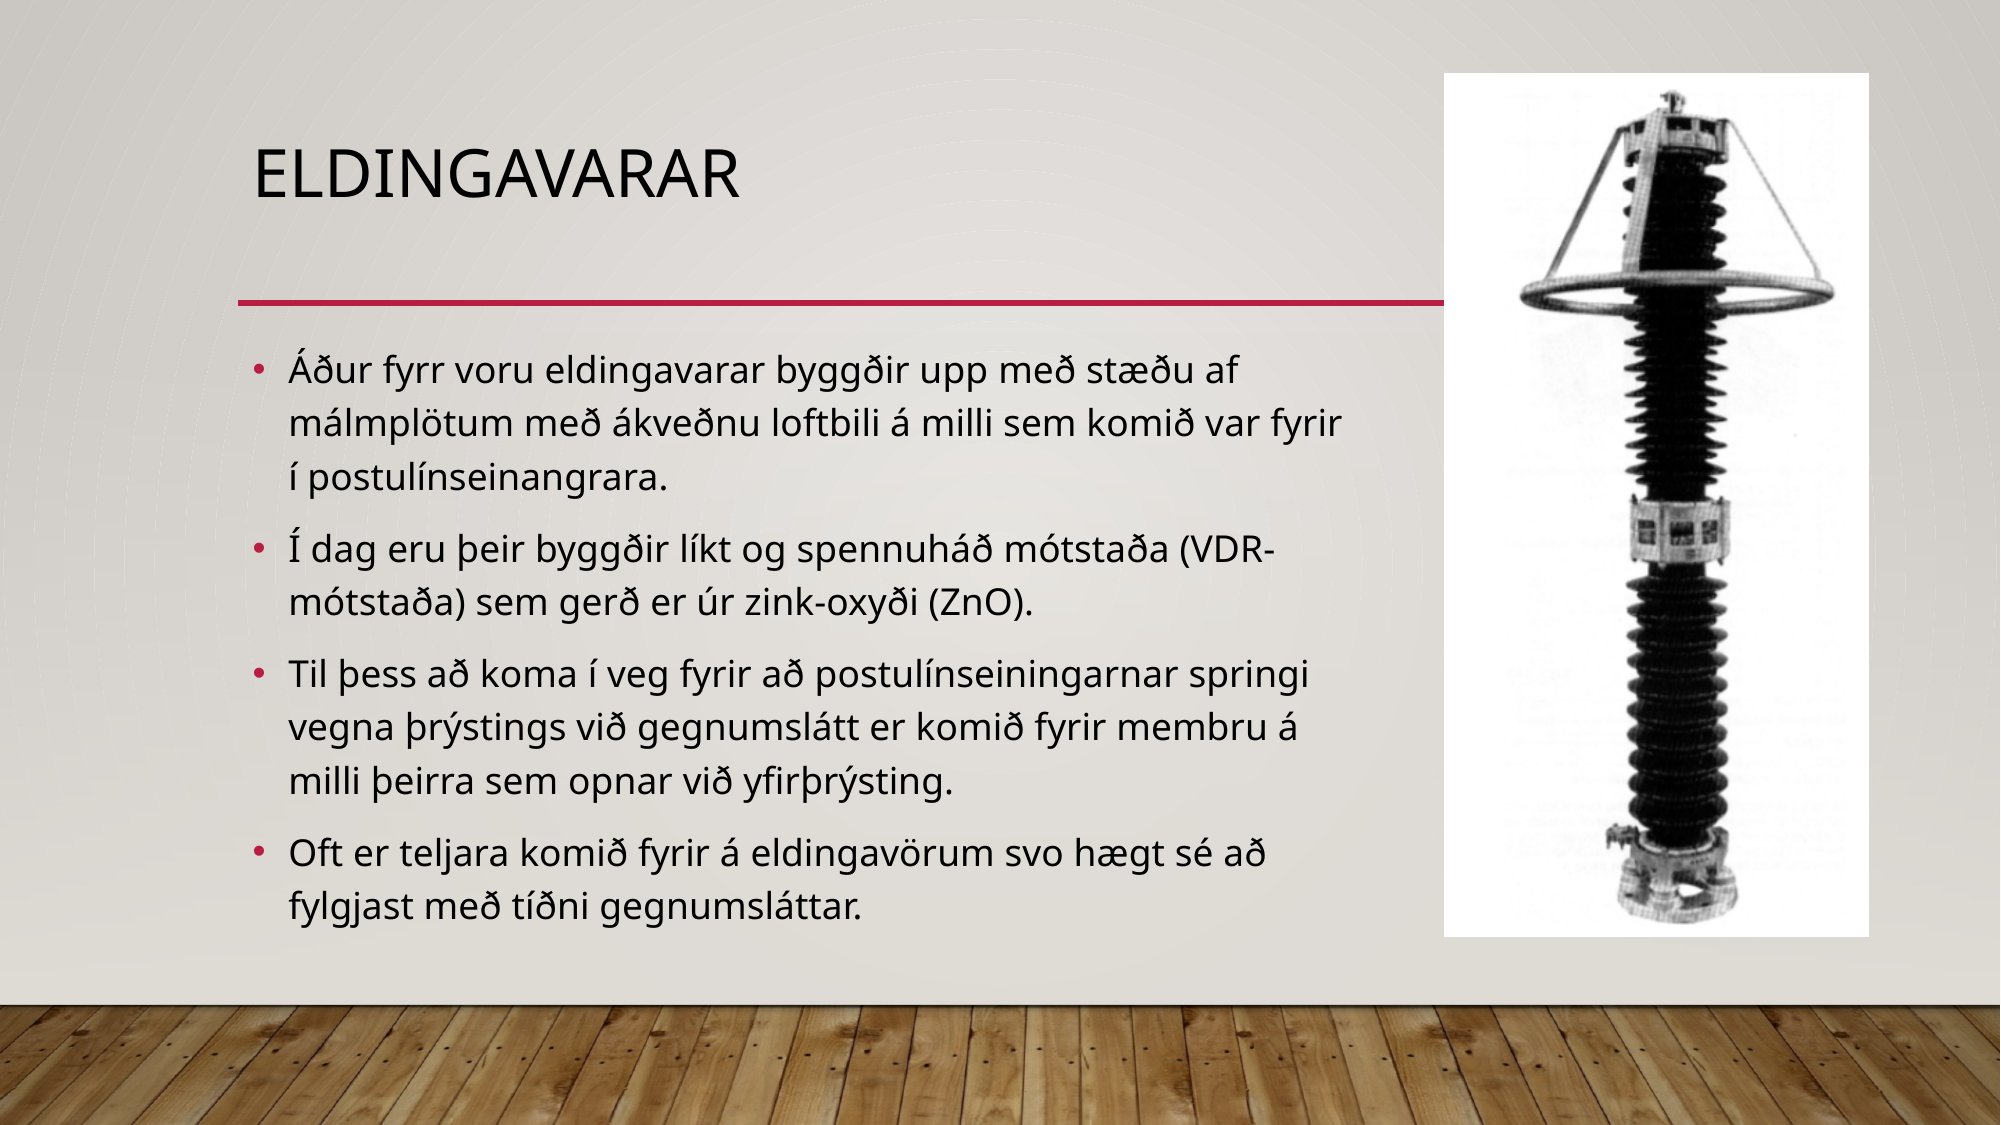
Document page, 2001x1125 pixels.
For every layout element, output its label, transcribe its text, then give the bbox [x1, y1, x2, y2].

title Eldingavarar [237, 132, 1444, 306]
picture [0, 1005, 2000, 1125]
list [1444, 73, 1869, 938]
list Áður fyrr voru eldingavarar byggðir upp með stæðu af málmplötum með ákveðnu loftbili á milli sem komið var fyrir í postulínseinangrara. Í dag eru þeir byggðir líkt og spennuháð mótstaða (VDR-mótstaða) sem gerð er úr zink-oxyði (ZnO). Til þess að koma í veg fyrir að postulínseiningarnar springi vegna þrýstings við gegnumslátt er komið fyrir membru á milli þeirra sem opnar við yfirþrýsting. Oft er teljara komið fyrir á eldingavörum svo hægt sé að fylgjast með tíðni gegnumsláttar. [237, 329, 1377, 937]
